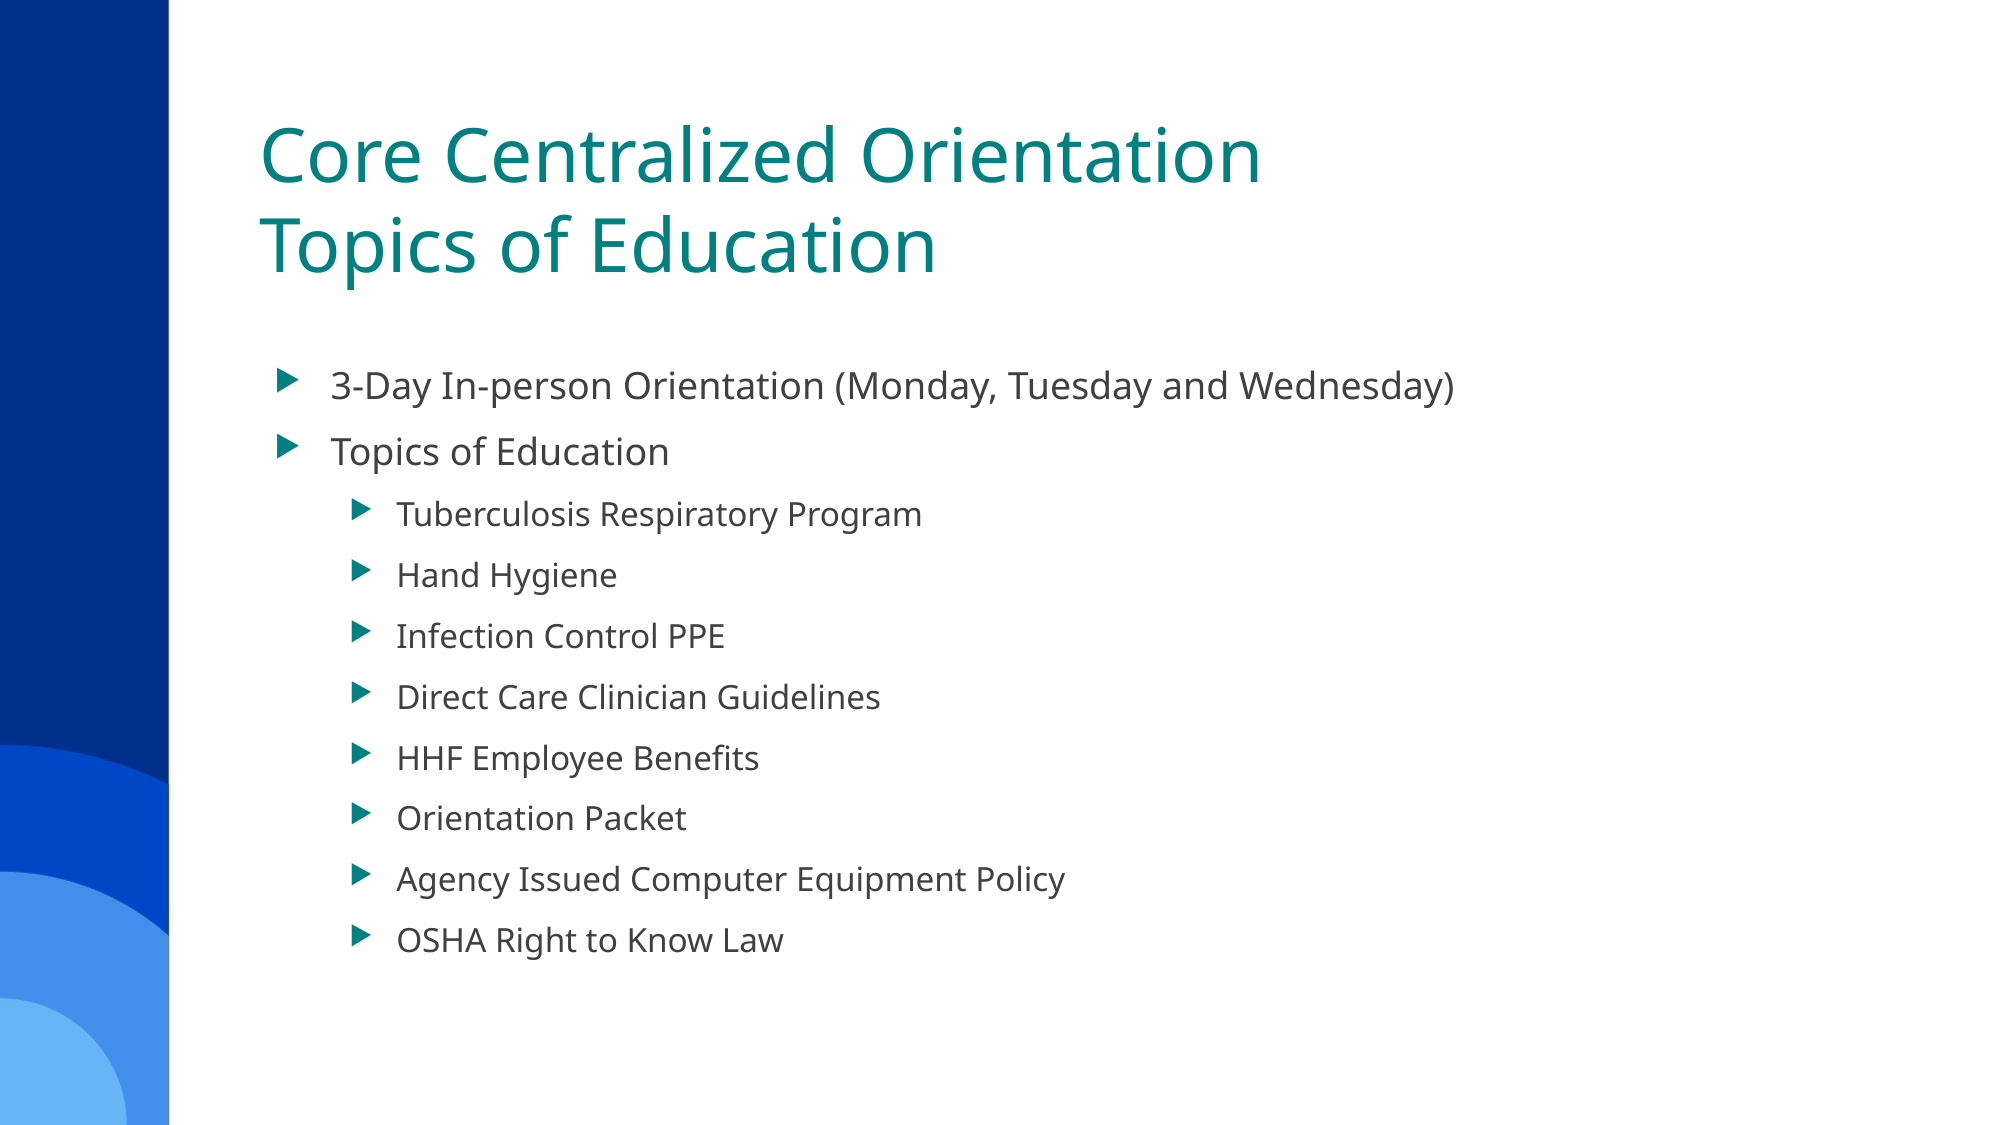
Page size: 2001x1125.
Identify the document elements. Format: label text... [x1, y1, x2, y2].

list 3-Day In-person Orientation (Monday, Tuesday and Wednesday) Topics of Education Tuberculosis Respiratory Program Hand Hygiene Infection Control PPE Direct Care Clinician Guidelines HHF Employee Benefits Orientation Packet Agency Issued Computer Equipment Policy OSHA Right to Know Law [259, 354, 1522, 992]
title Core Centralized Orientation Topics of Education [244, 99, 1522, 317]
picture [0, 0, 2001, 1125]
